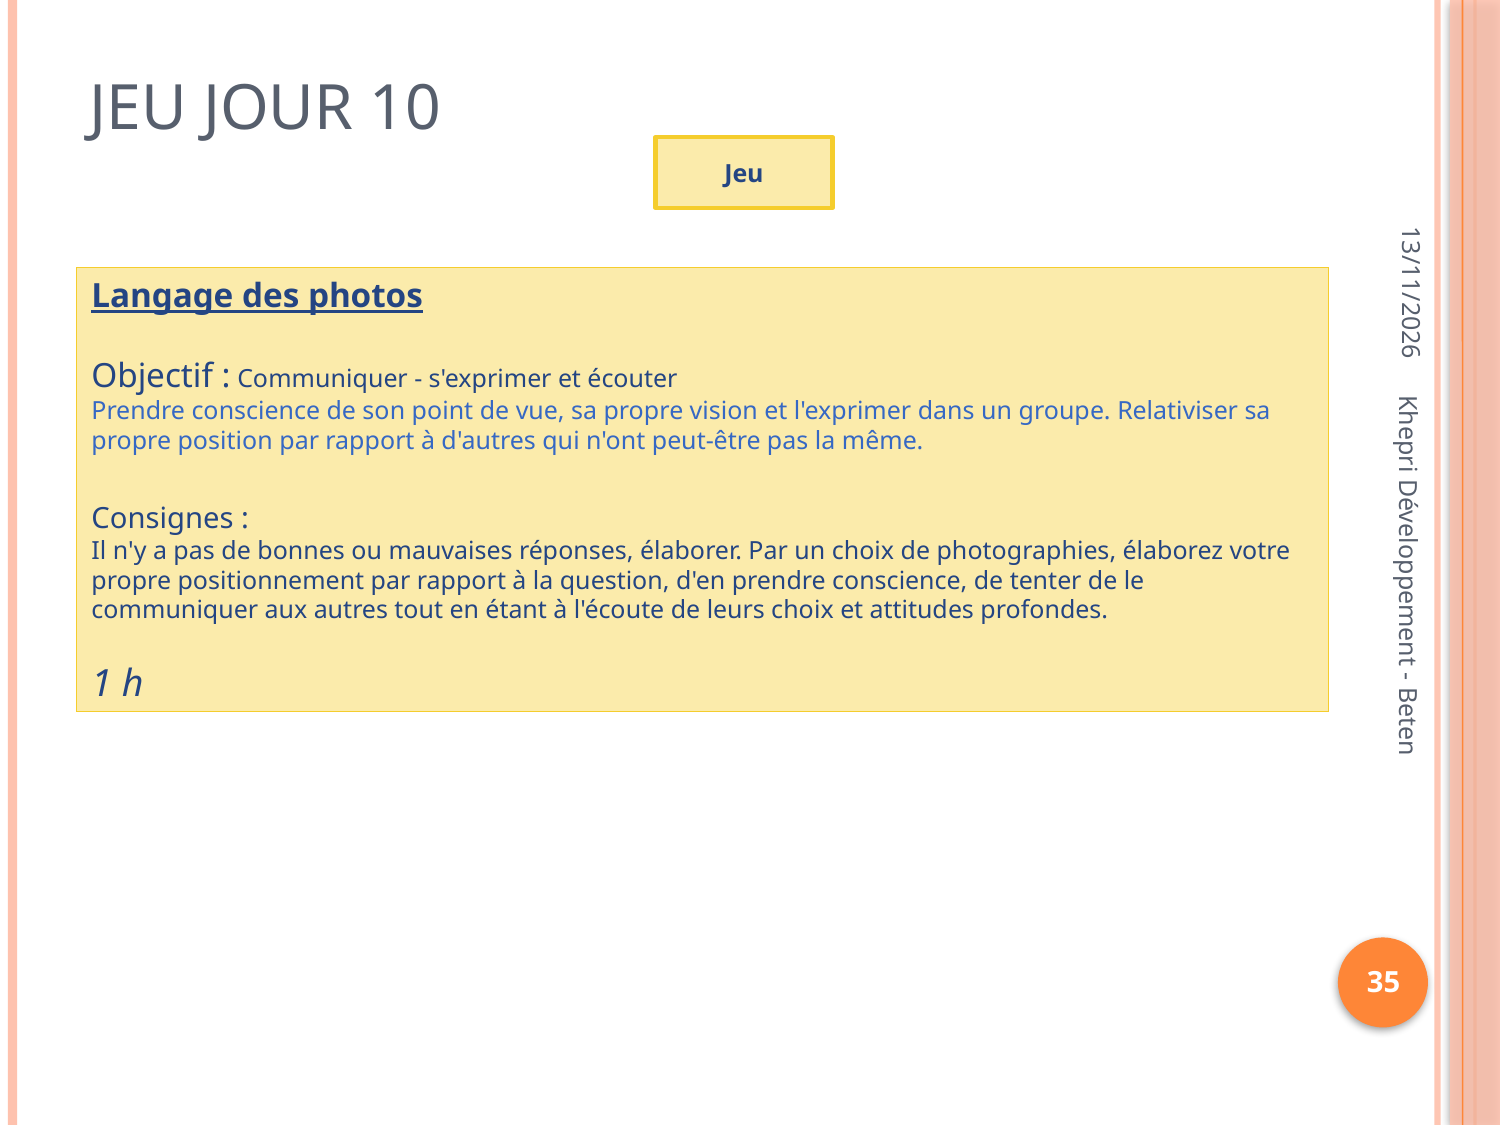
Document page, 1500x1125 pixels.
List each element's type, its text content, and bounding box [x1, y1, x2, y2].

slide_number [1378, 43, 1442, 374]
footer Khepri Développement - Beten [1379, 380, 1440, 906]
slide_number 35 [1333, 940, 1434, 1027]
text_box Jeu [653, 135, 835, 210]
text_box Langage des photos Objectif : Communiquer - s'exprimer et écouter Prendre conscience de son point de vue, sa propre vision et l'exprimer dans un groupe. Relativiser sa propre position par rapport à d'autres qui n'ont peut-être pas la même. Consignes : Il n'y a pas de bonnes ou mauvaises réponses, élaborer. Par un choix de photographies, élaborez votre propre positionnement par rapport à la question, d'en prendre conscience, de tenter de le communiquer aux autres tout en étant à l'écoute de leurs choix et attitudes profondes. 1 h [76, 267, 1329, 712]
title Jeu jour 10 [75, 45, 1300, 149]
